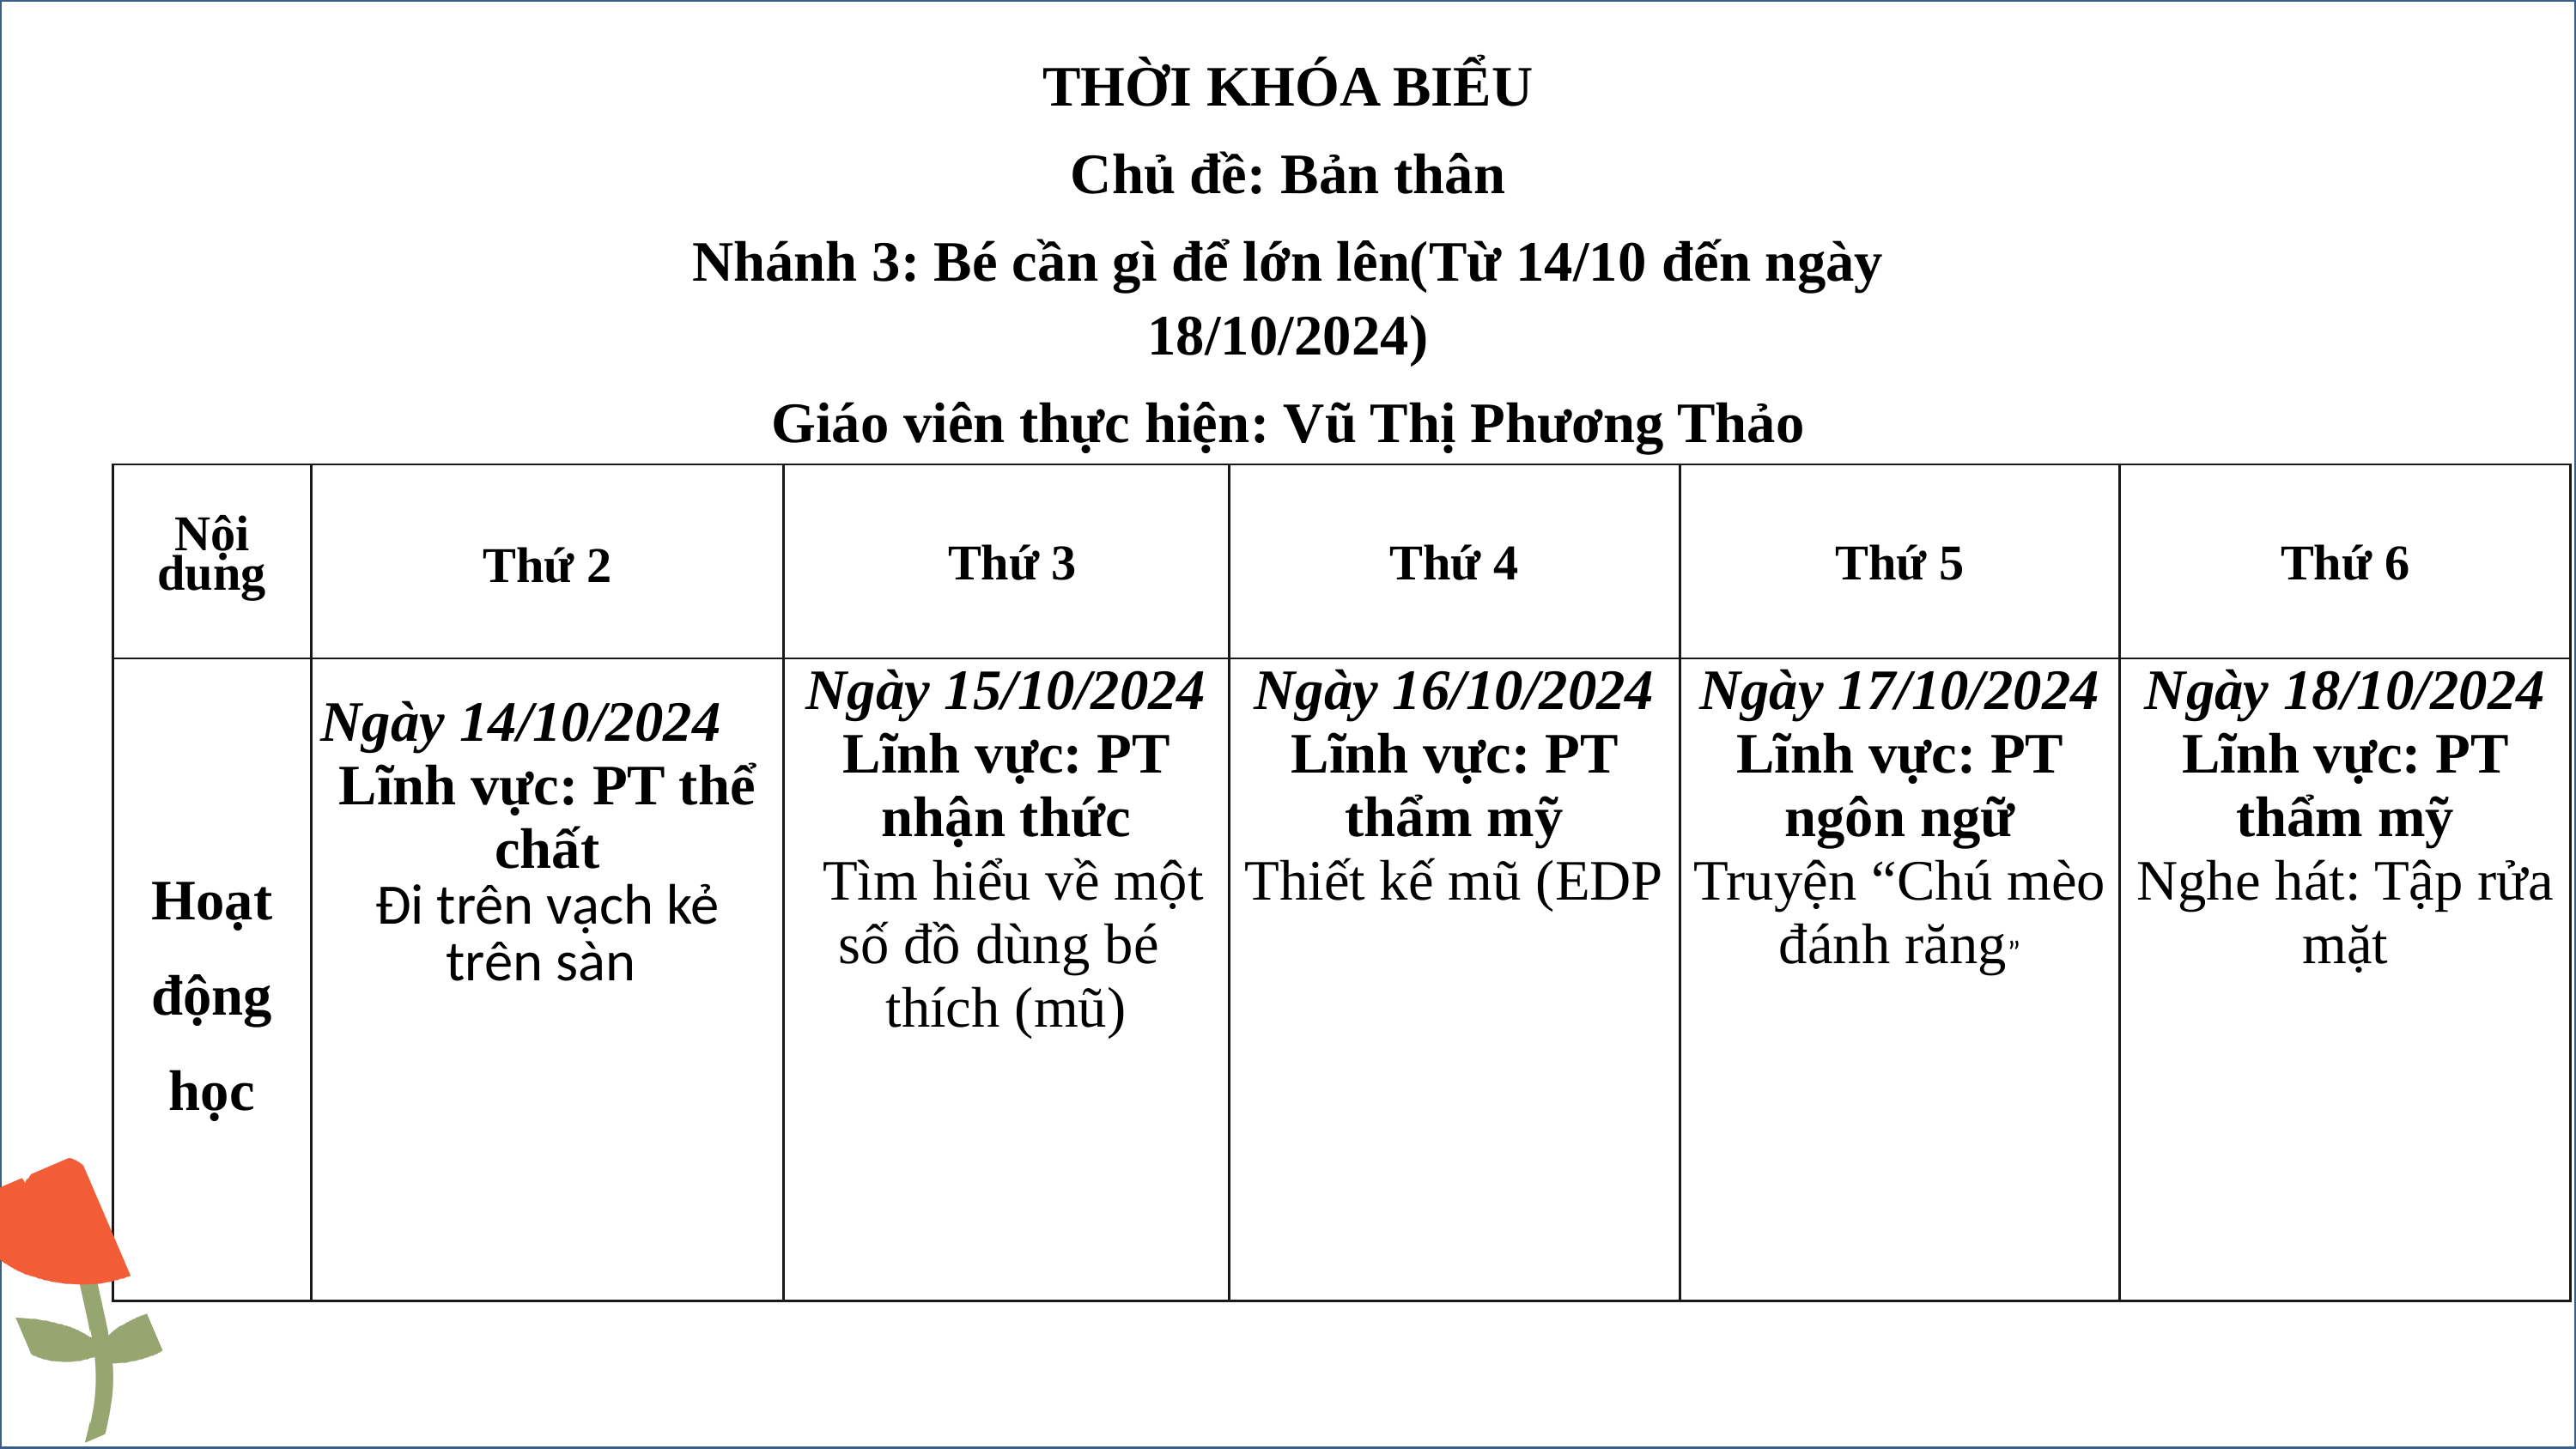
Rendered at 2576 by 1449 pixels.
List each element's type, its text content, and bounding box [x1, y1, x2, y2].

table_cell Ngày 15/10/2024 Lĩnh vực: PT nhận thức Tìm hiểu về một số đồ dùng bé thích (mũ) [785, 659, 1228, 1300]
text_box [0, 1154, 185, 1449]
text_box [0, 0, 2576, 1449]
table_header Thứ 4 [1230, 465, 1679, 658]
text_box THỜI KHÓA BIỂU Chủ đề: Bản thân Nhánh 3: Bé cần gì để lớn lên(Từ 14/10 đến ngày 18/10/2024) Giáo viên thực hiện: Vũ Thị Phương Thảo [558, 37, 2018, 460]
table_header Thứ 3 [785, 465, 1228, 658]
table_header Thứ 6 [2121, 465, 2569, 658]
table_header Thứ 5 [1681, 465, 2118, 658]
table_header Nội dung [114, 465, 310, 658]
table_cell Ngày 18/10/2024 Lĩnh vực: PT thẩm mỹ Nghe hát: Tập rửa mặt [2121, 659, 2569, 1300]
table_header Thứ 2 [313, 465, 782, 658]
table_cell Ngày 14/10/2024 Lĩnh vực: PT thể chất Đi trên vạch kẻ trên sàn [313, 659, 782, 1300]
table_cell Hoạt động học [114, 659, 310, 1300]
table_cell Ngày 16/10/2024 Lĩnh vực: PT thẩm mỹ Thiết kế mũ (EDP [1230, 659, 1679, 1300]
table_cell Ngày 17/10/2024 Lĩnh vực: PT ngôn ngữ Truyện “Chú mèo đánh răng” [1681, 659, 2118, 1300]
